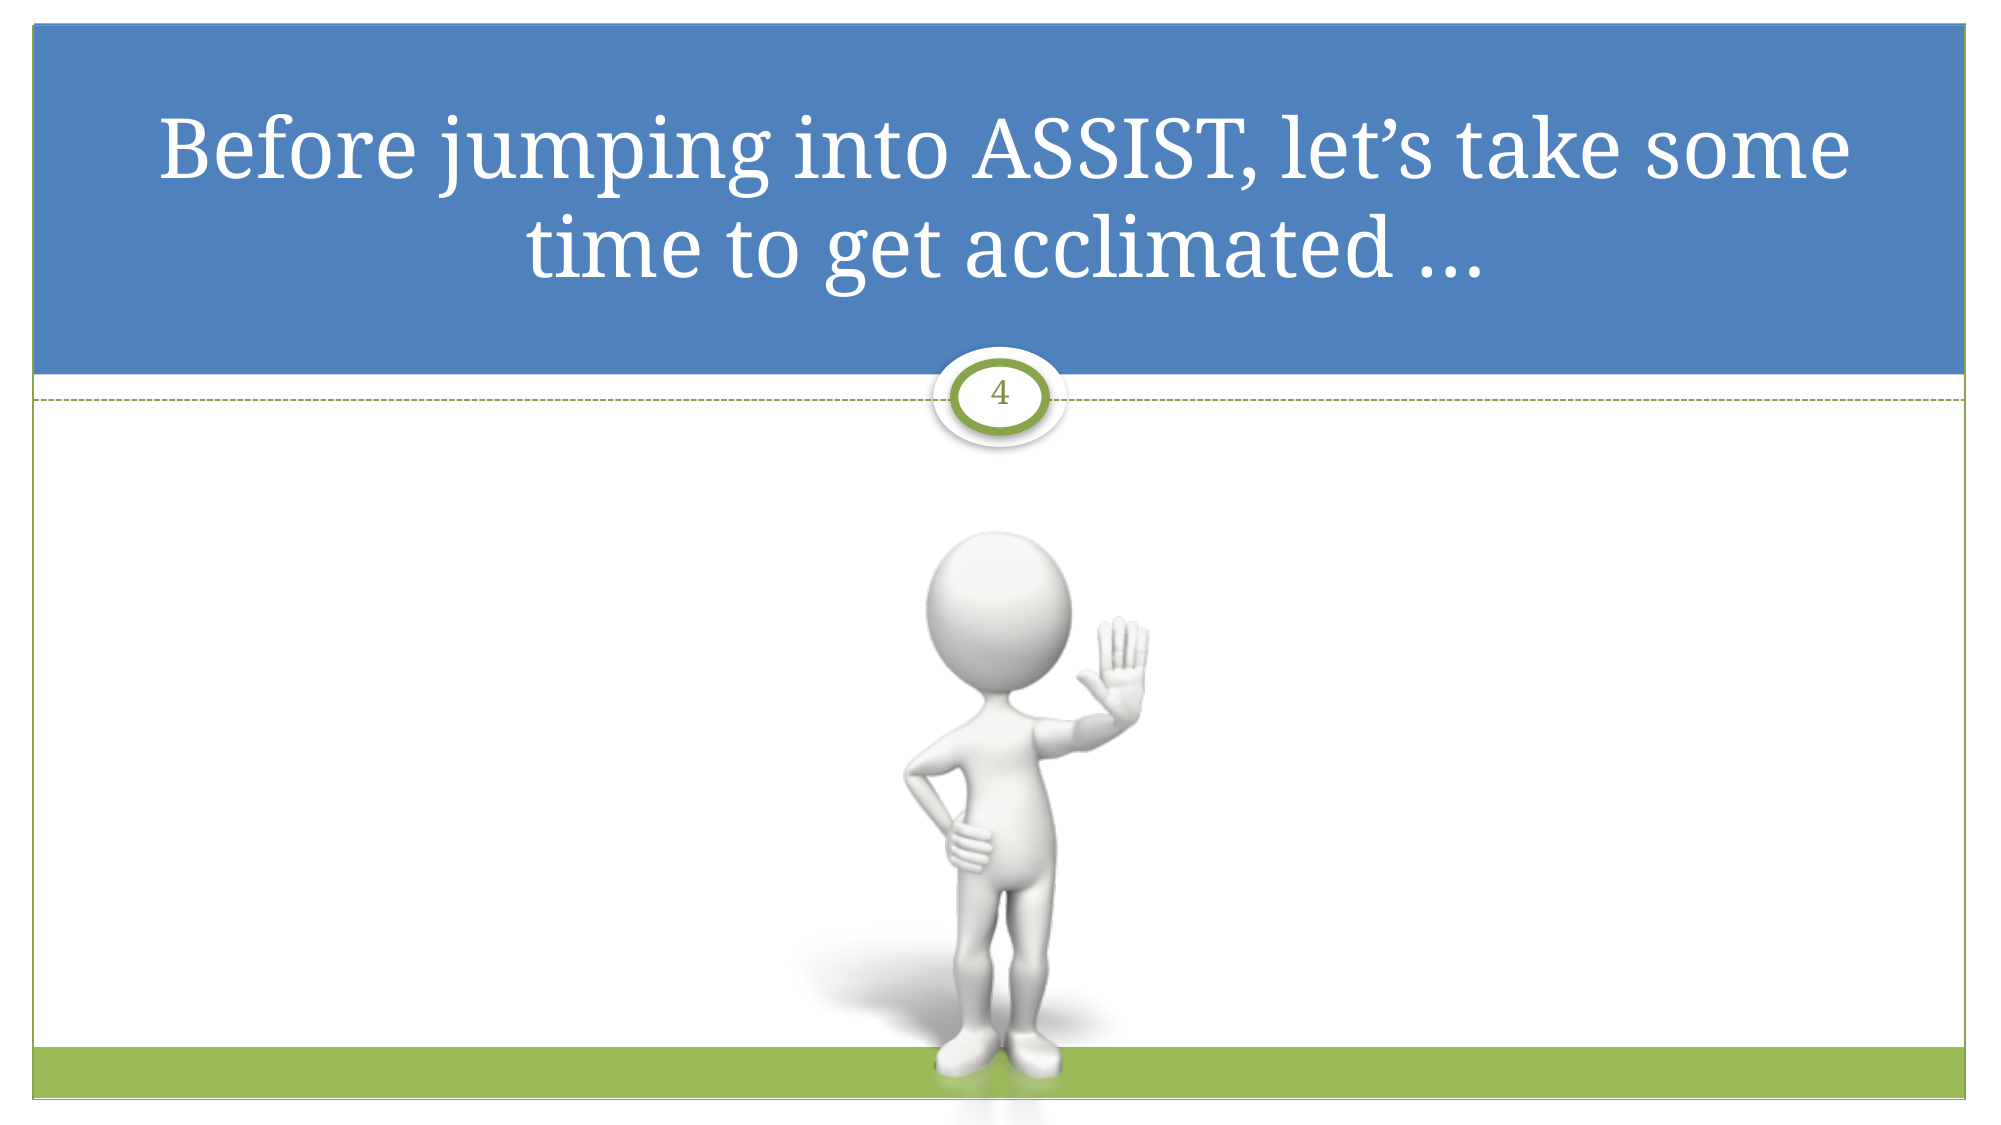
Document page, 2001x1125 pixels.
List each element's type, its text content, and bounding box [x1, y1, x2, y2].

title Before jumping into ASSIST, let’s take some time to get acclimated … [75, 87, 1938, 302]
picture [787, 512, 1213, 1125]
slide_number 4 [950, 357, 1050, 430]
